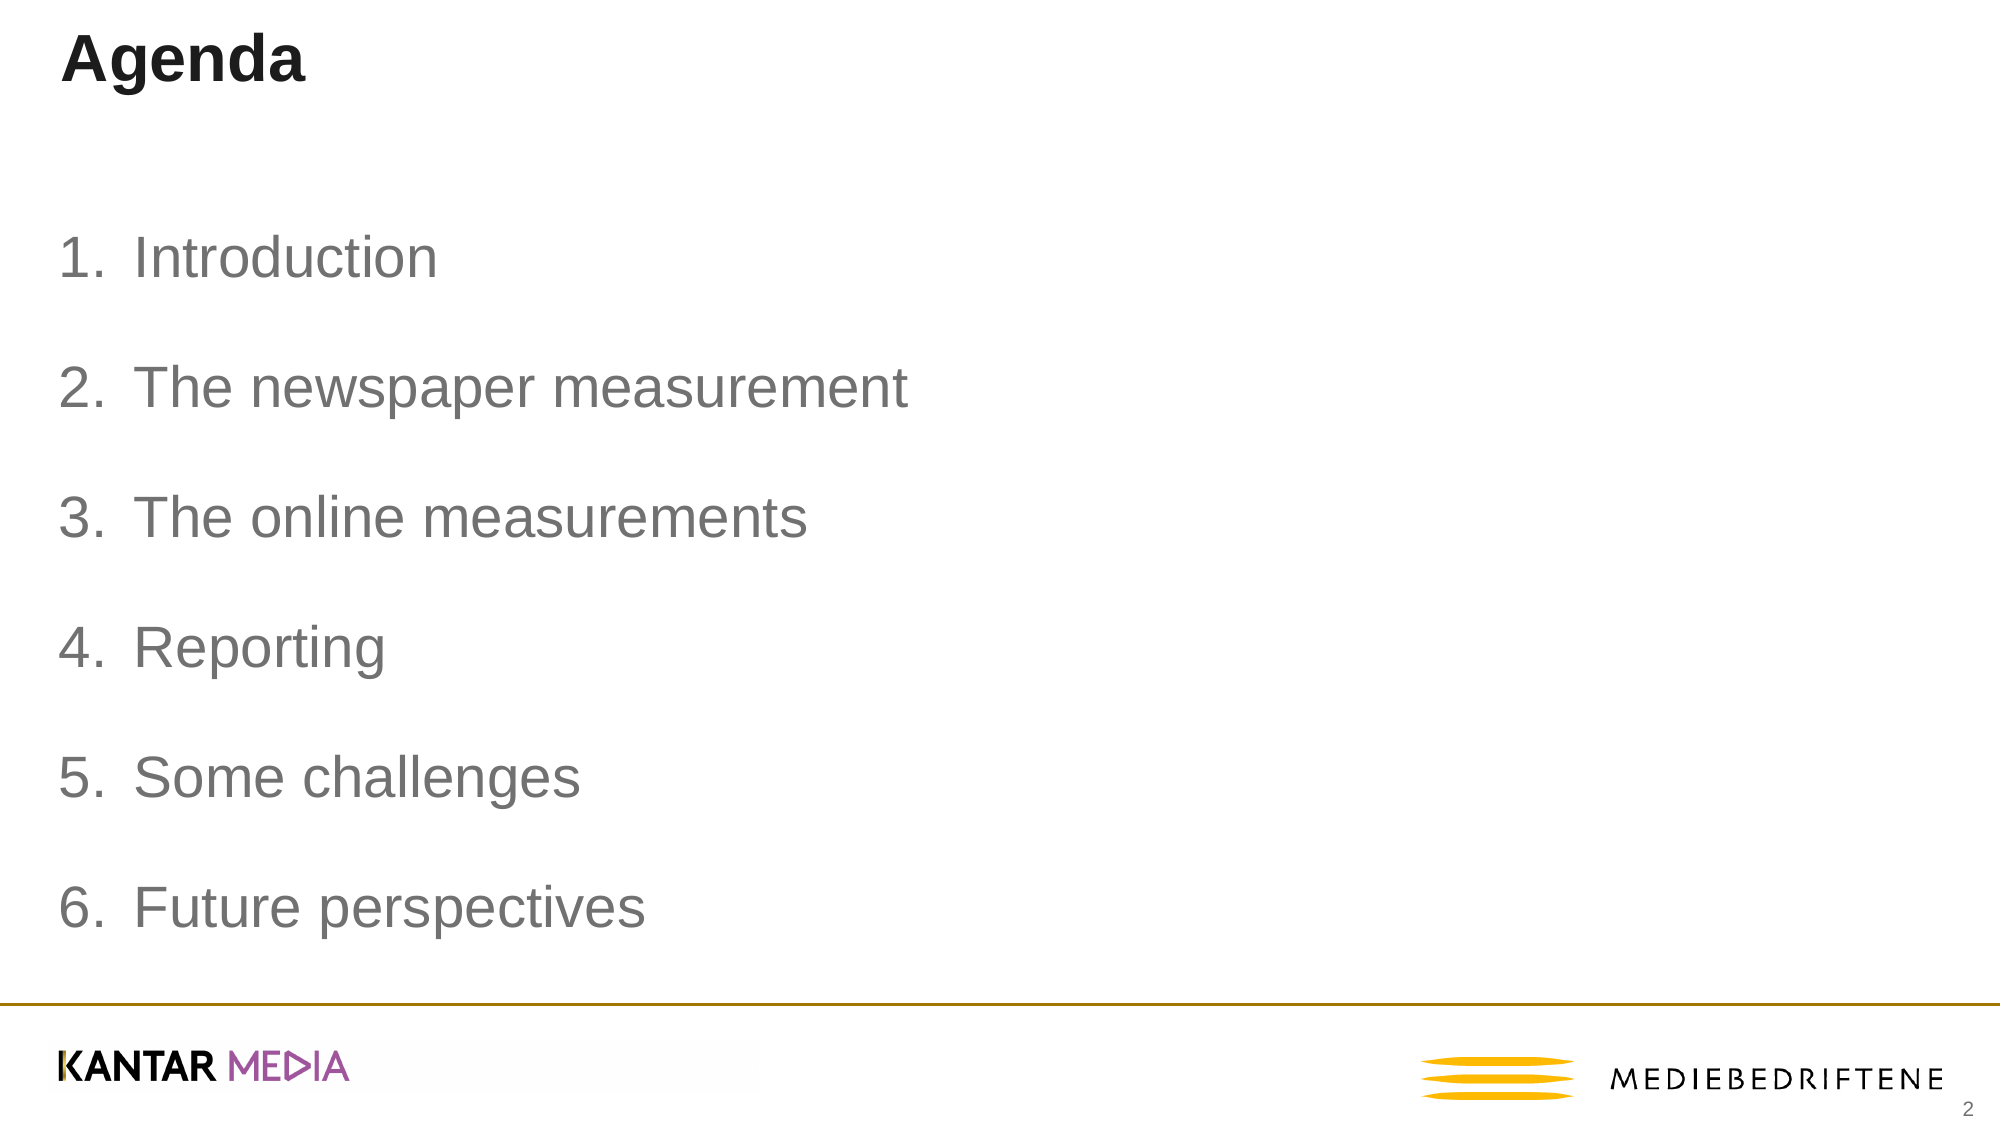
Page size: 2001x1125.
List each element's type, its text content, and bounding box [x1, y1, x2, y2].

picture [48, 1039, 759, 1093]
list Introduction The newspaper measurement The online measurements Reporting Some challenges Future perspectives [59, 184, 1941, 988]
title Agenda [60, 14, 1942, 94]
picture [1421, 1057, 1942, 1100]
slide_number 2 [1815, 1091, 1975, 1124]
